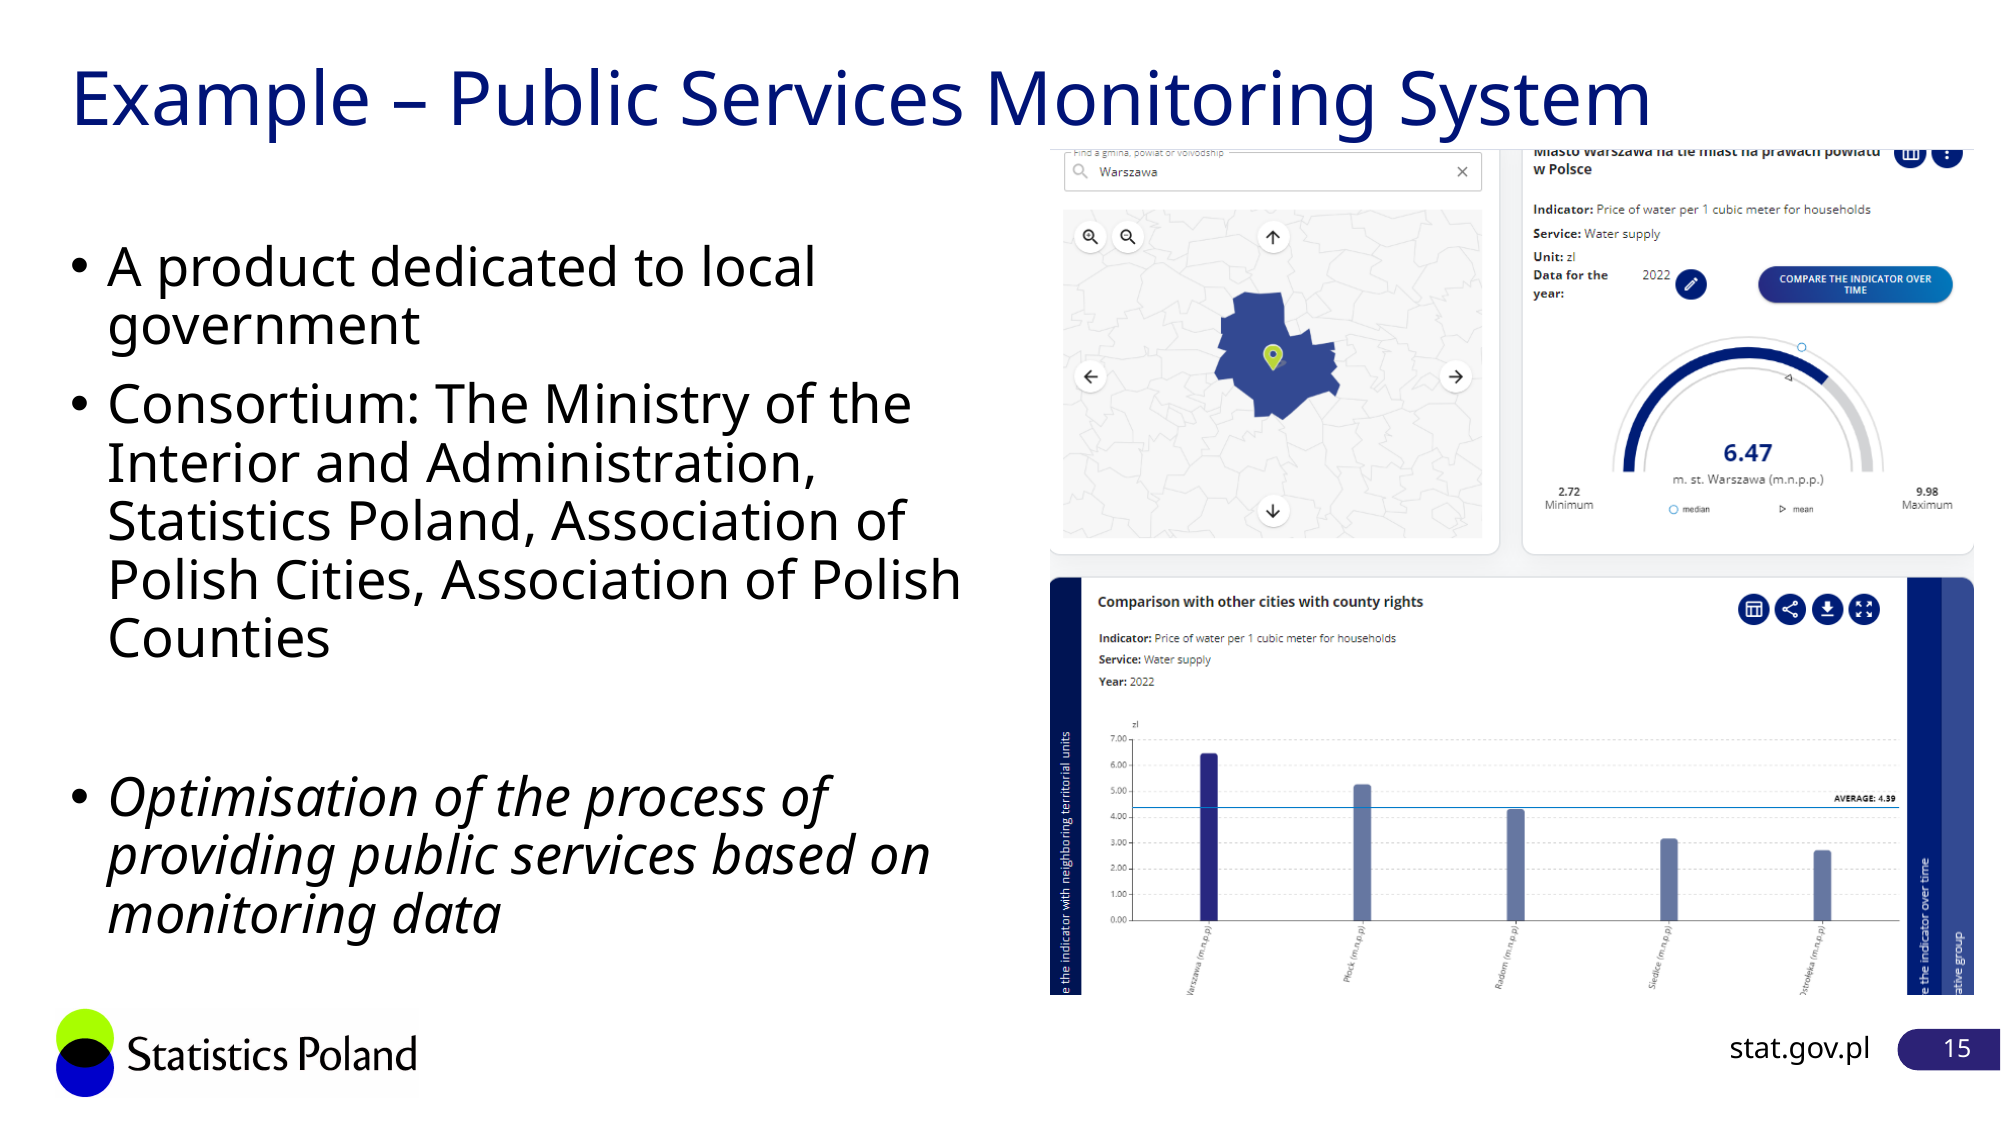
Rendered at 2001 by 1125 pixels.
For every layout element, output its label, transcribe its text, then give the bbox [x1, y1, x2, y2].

footer stat.gov.pl [418, 1005, 1886, 1094]
list A product dedicated to local government Consortium: The Ministry of the Interior and Administration, Statistics Poland, Association of Polish Cities, Association of Polish Counties Optimisation of the process of providing public services based on monitoring data [55, 178, 1048, 1006]
title Example – Public Services Monitoring System [55, 31, 1945, 150]
picture [1050, 149, 1974, 995]
picture [55, 1008, 419, 1098]
